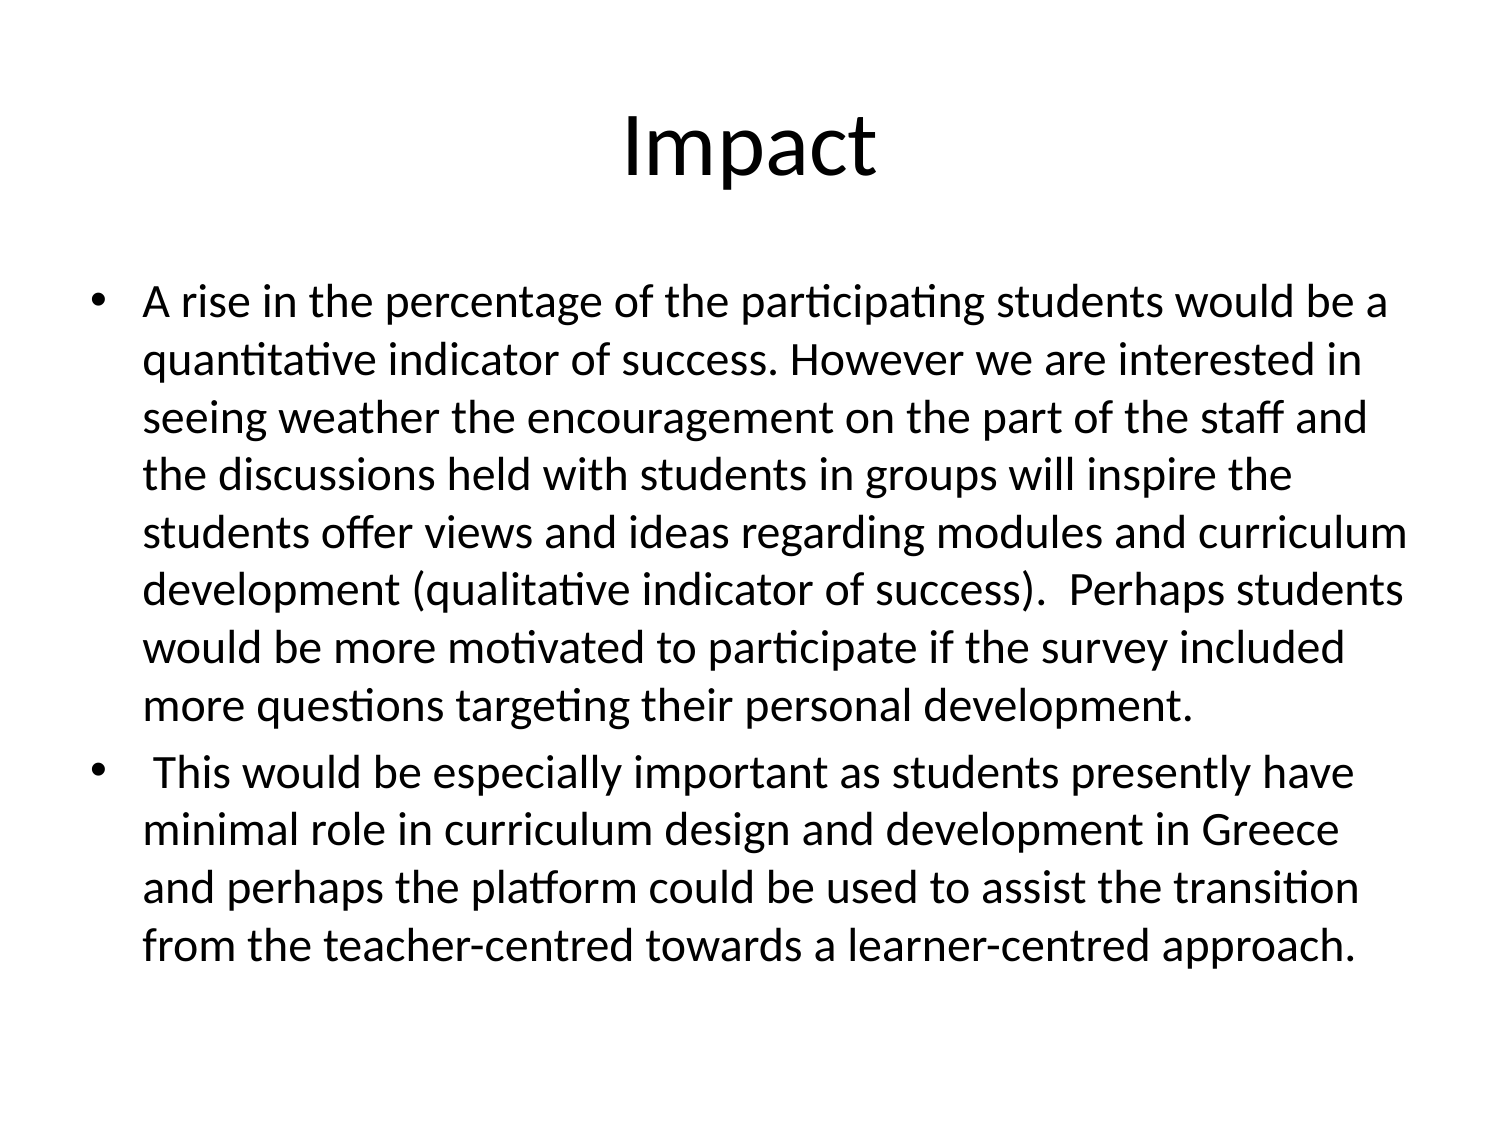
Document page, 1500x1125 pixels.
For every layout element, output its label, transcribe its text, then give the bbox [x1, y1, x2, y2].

title Impact [75, 45, 1425, 233]
list A rise in the percentage of the participating students would be a quantitative indicator of success. However we are interested in seeing weather the encouragement on the part of the staff and the discussions held with students in groups will inspire the students offer views and ideas regarding modules and curriculum development (qualitative indicator of success). Perhaps students would be more motivated to participate if the survey included more questions targeting their personal development. This would be especially important as students presently have minimal role in curriculum design and development in Greece and perhaps the platform could be used to assist the transition from the teacher-centred towards a learner-centred approach. [75, 262, 1425, 1005]
